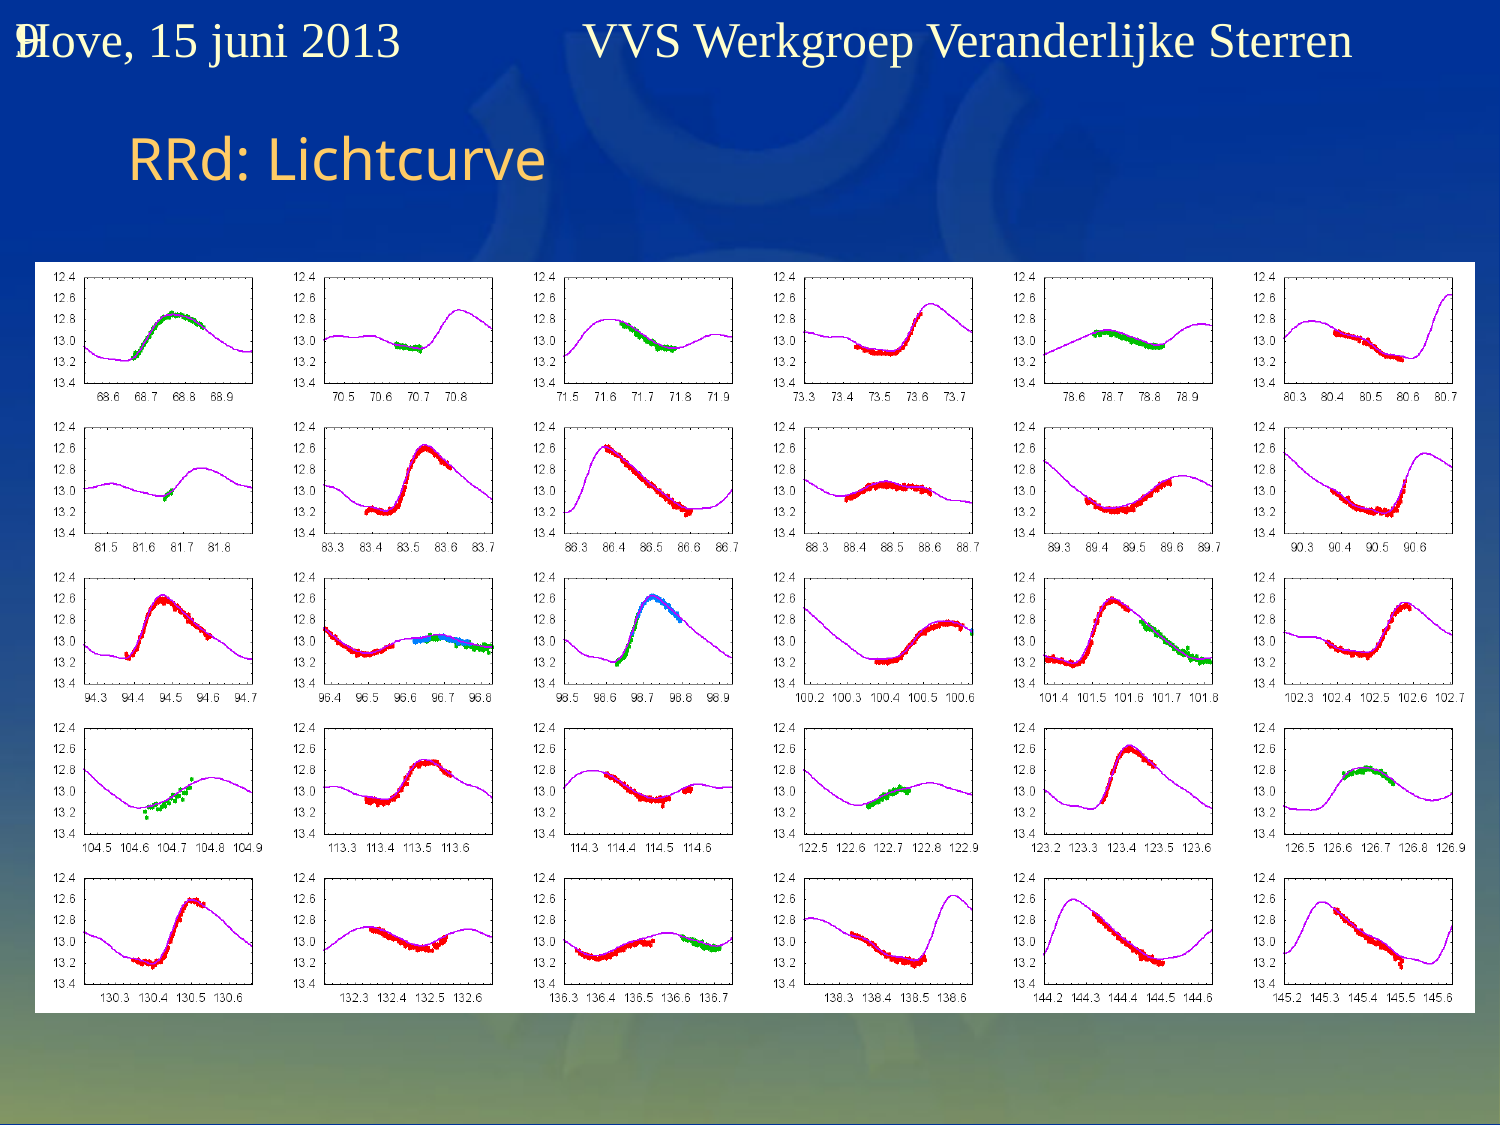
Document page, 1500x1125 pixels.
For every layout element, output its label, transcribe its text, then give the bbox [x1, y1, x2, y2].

picture [34, 262, 1476, 1013]
text_box RRd: Lichtcurve [112, 62, 1388, 200]
text_box VVS Werkgroep Veranderlijke Sterren [0, 0, 1500, 1125]
